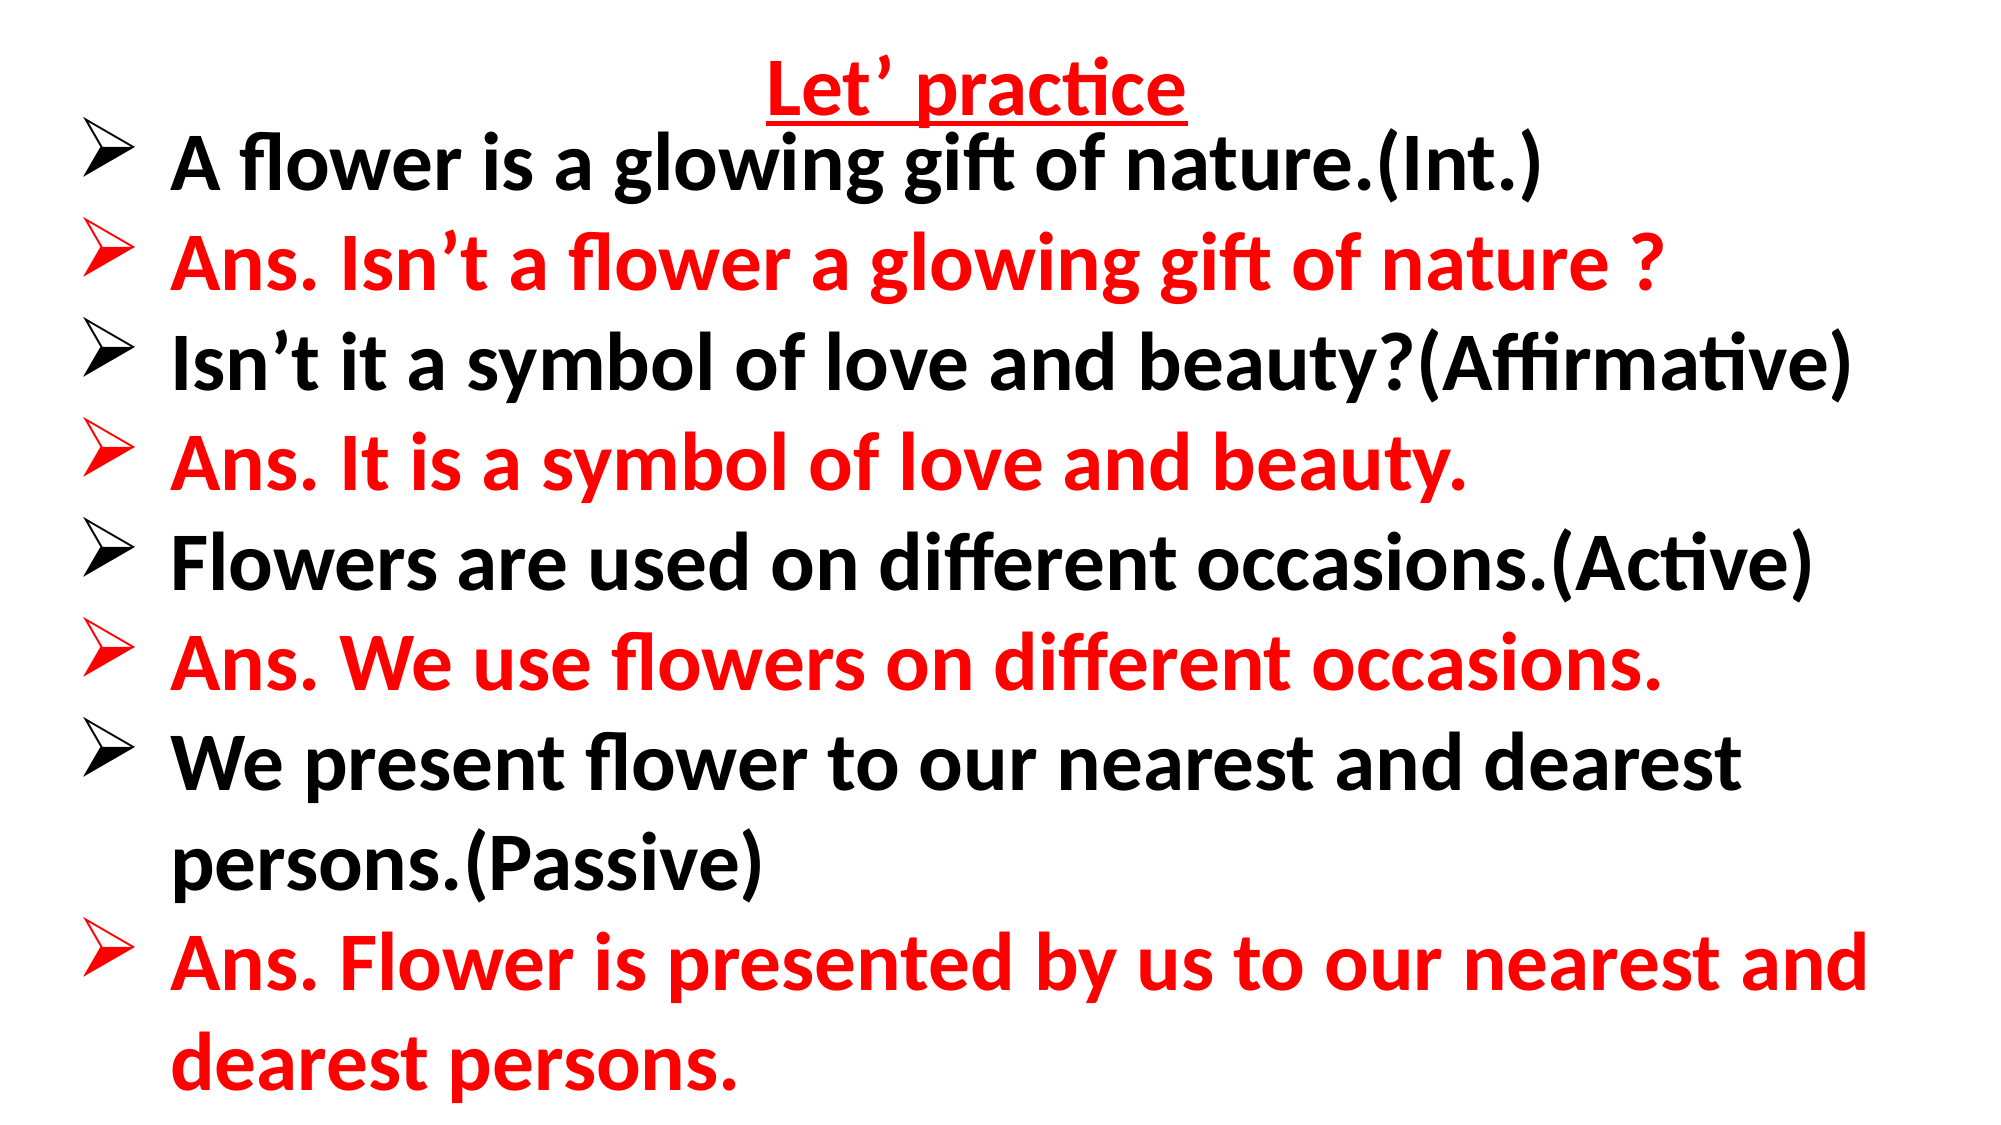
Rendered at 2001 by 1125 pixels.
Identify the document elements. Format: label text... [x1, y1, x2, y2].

text_box Let’ practice [43, 24, 1912, 140]
text_box A flower is a glowing gift of nature.(Int.) Ans. Isn’t a flower a glowing gift of nature ? Isn’t it a symbol of love and beauty?(Affirmative) Ans. It is a symbol of love and beauty. Flowers are used on different occasions.(Active) Ans. We use flowers on different occasions. We present flower to our nearest and dearest persons.(Passive) Ans. Flower is presented by us to our nearest and dearest persons. [61, 100, 1930, 1115]
